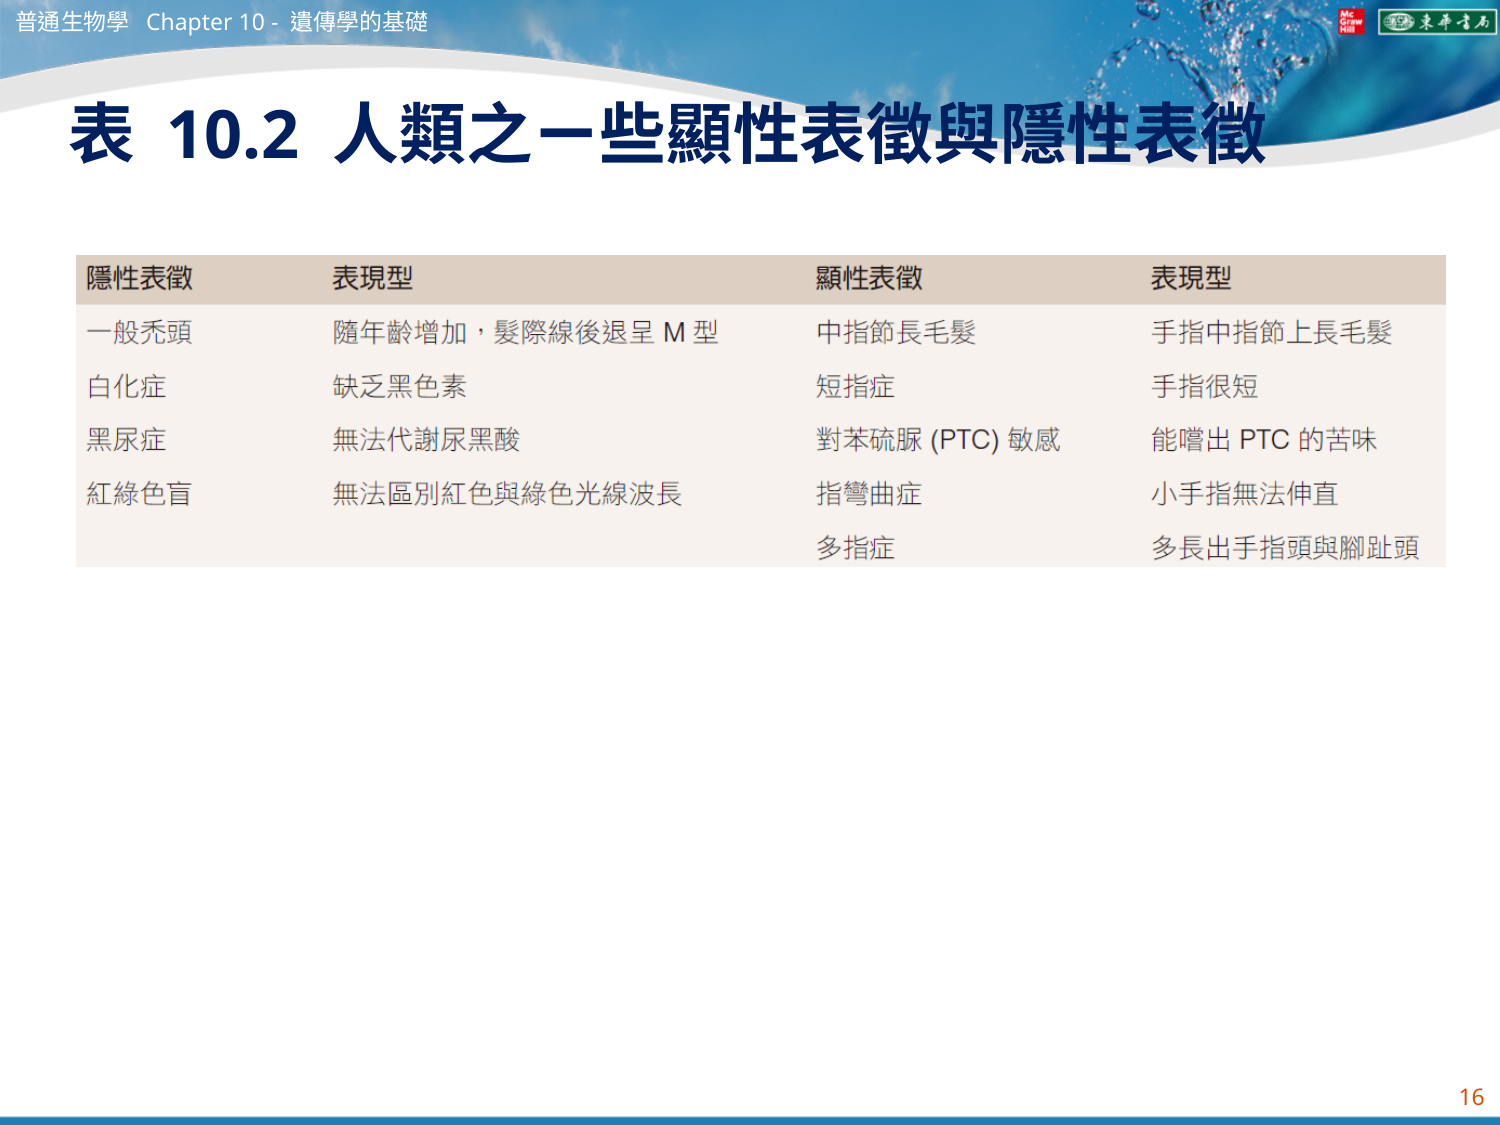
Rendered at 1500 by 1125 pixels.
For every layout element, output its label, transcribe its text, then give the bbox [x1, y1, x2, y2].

footer 普通生物學 Chapter 10 - 遺傳學的基礎 [0, 0, 476, 41]
title 表 10.2 人類之ㄧ些顯性表徵與隱性表徵 [53, 54, 1447, 209]
slide_number 16 [1411, 1074, 1500, 1123]
picture [0, 0, 1500, 1125]
